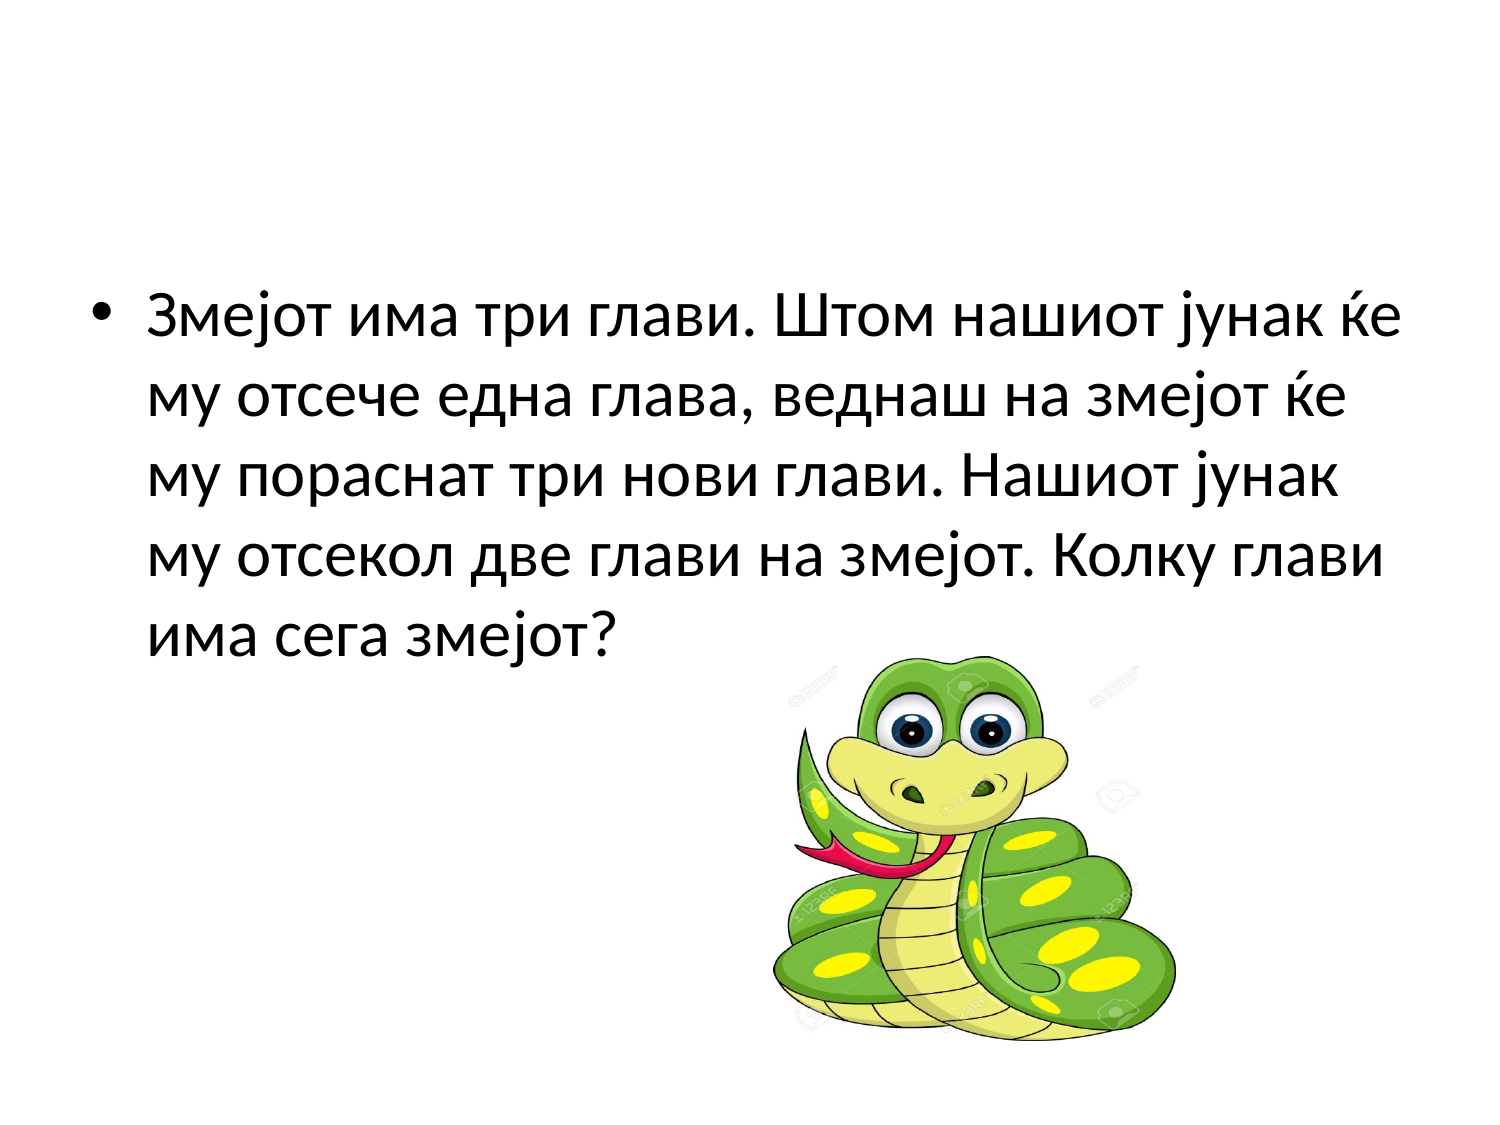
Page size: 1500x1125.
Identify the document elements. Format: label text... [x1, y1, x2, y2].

picture [773, 656, 1176, 1042]
list Змејот има три глави. Штом нашиот јунак ќе му отсече една глава, веднаш на змејот ќе му пораснат три нови глави. Нашиот јунак му отсекол две глави на змејот. Колку глави има сега змејот? [75, 262, 1425, 1005]
